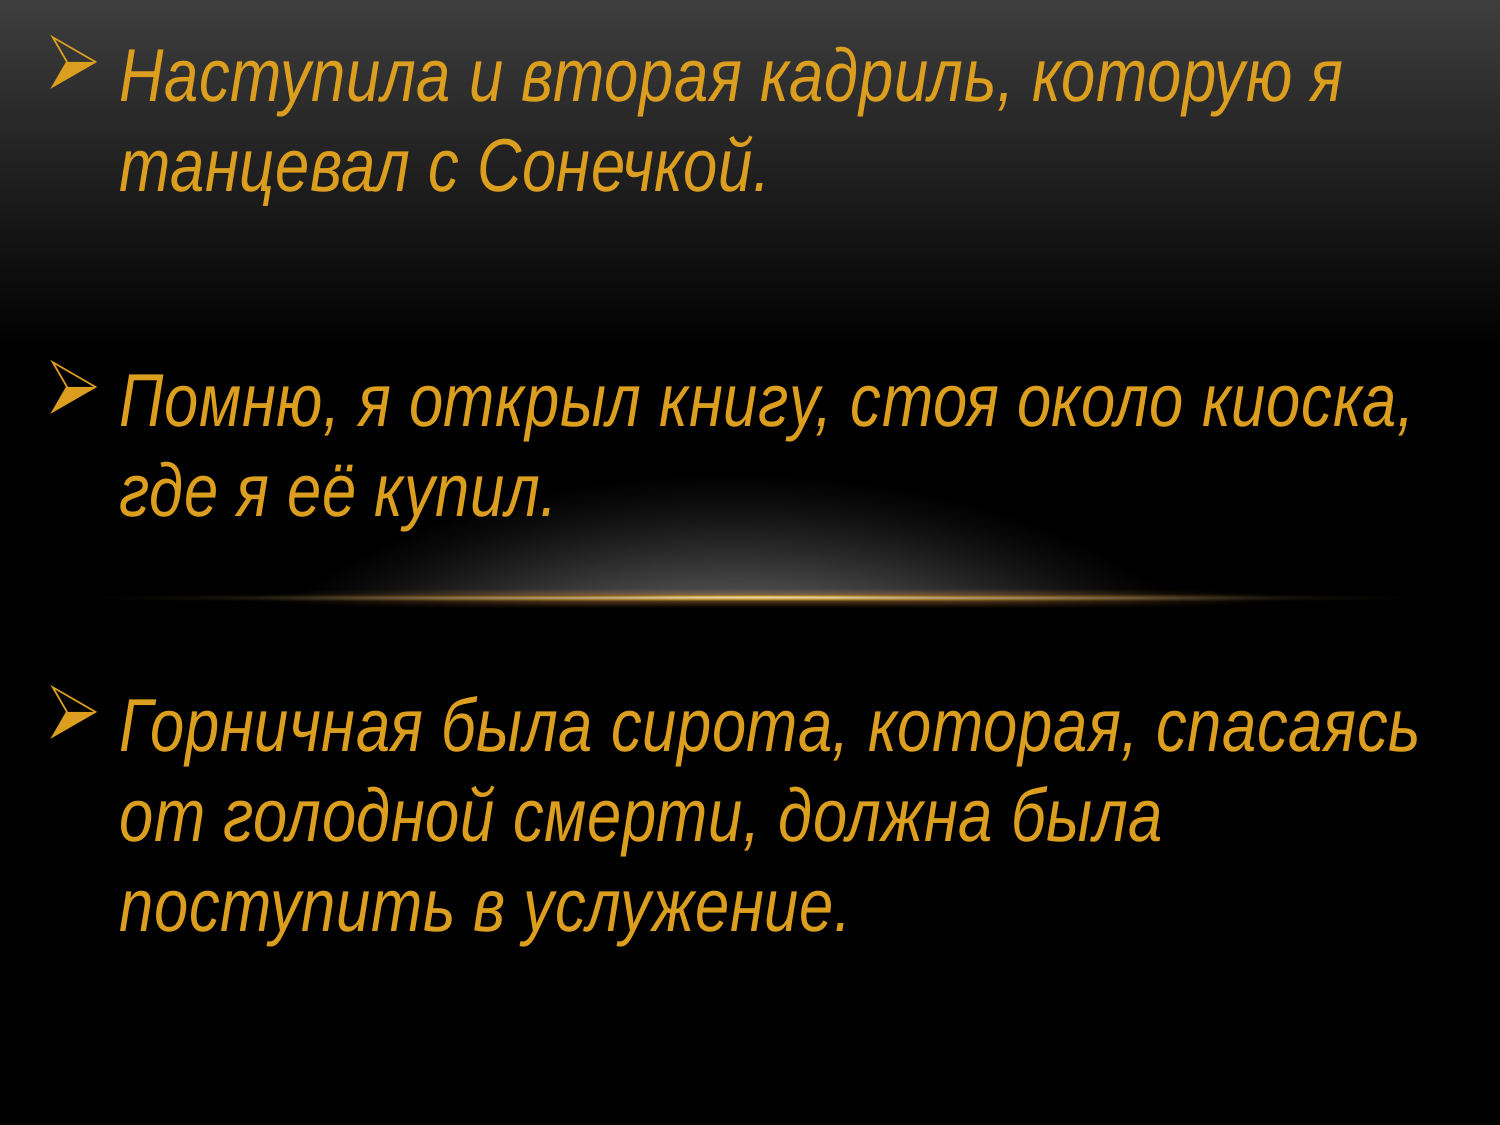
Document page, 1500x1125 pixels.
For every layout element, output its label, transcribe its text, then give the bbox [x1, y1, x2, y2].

subtitle Наступила и вторая кадриль, которую я танцевал с Сонечкой. Помню, я открыл книгу, стоя около киоска, где я её купил. Горничная была сирота, которая, спасаясь от голодной смерти, должна была поступить в услужение. [29, 19, 1500, 1094]
picture [0, 0, 1500, 750]
